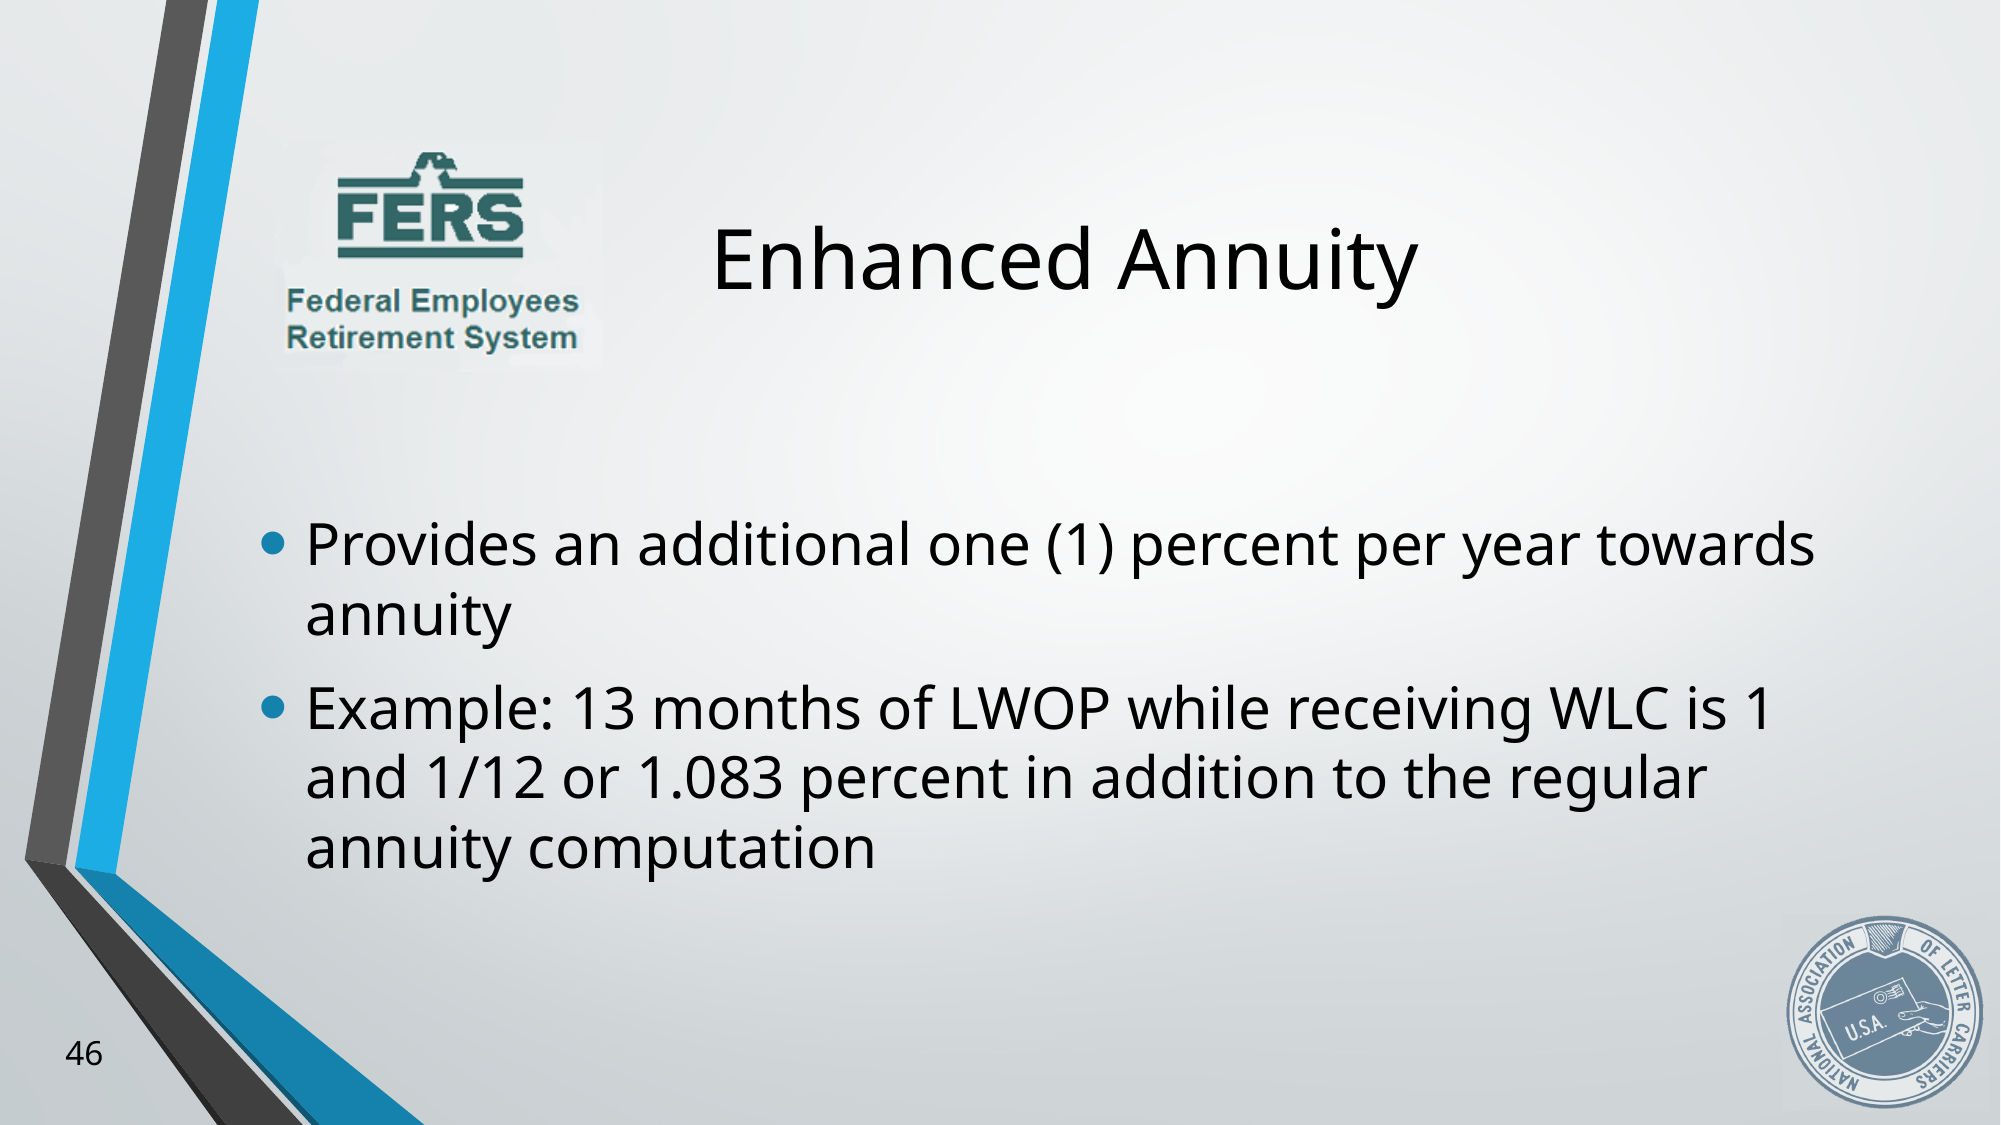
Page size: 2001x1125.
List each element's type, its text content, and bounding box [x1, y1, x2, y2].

slide_number 46 [27, 1025, 119, 1085]
list Provides an additional one (1) percent per year towards annuity Example: 13 months of LWOP while receiving WLC is 1 and 1/12 or 1.083 percent in addition to the regular annuity computation [243, 437, 1887, 950]
title Enhanced Annuity [243, 112, 1887, 400]
picture [273, 140, 603, 373]
